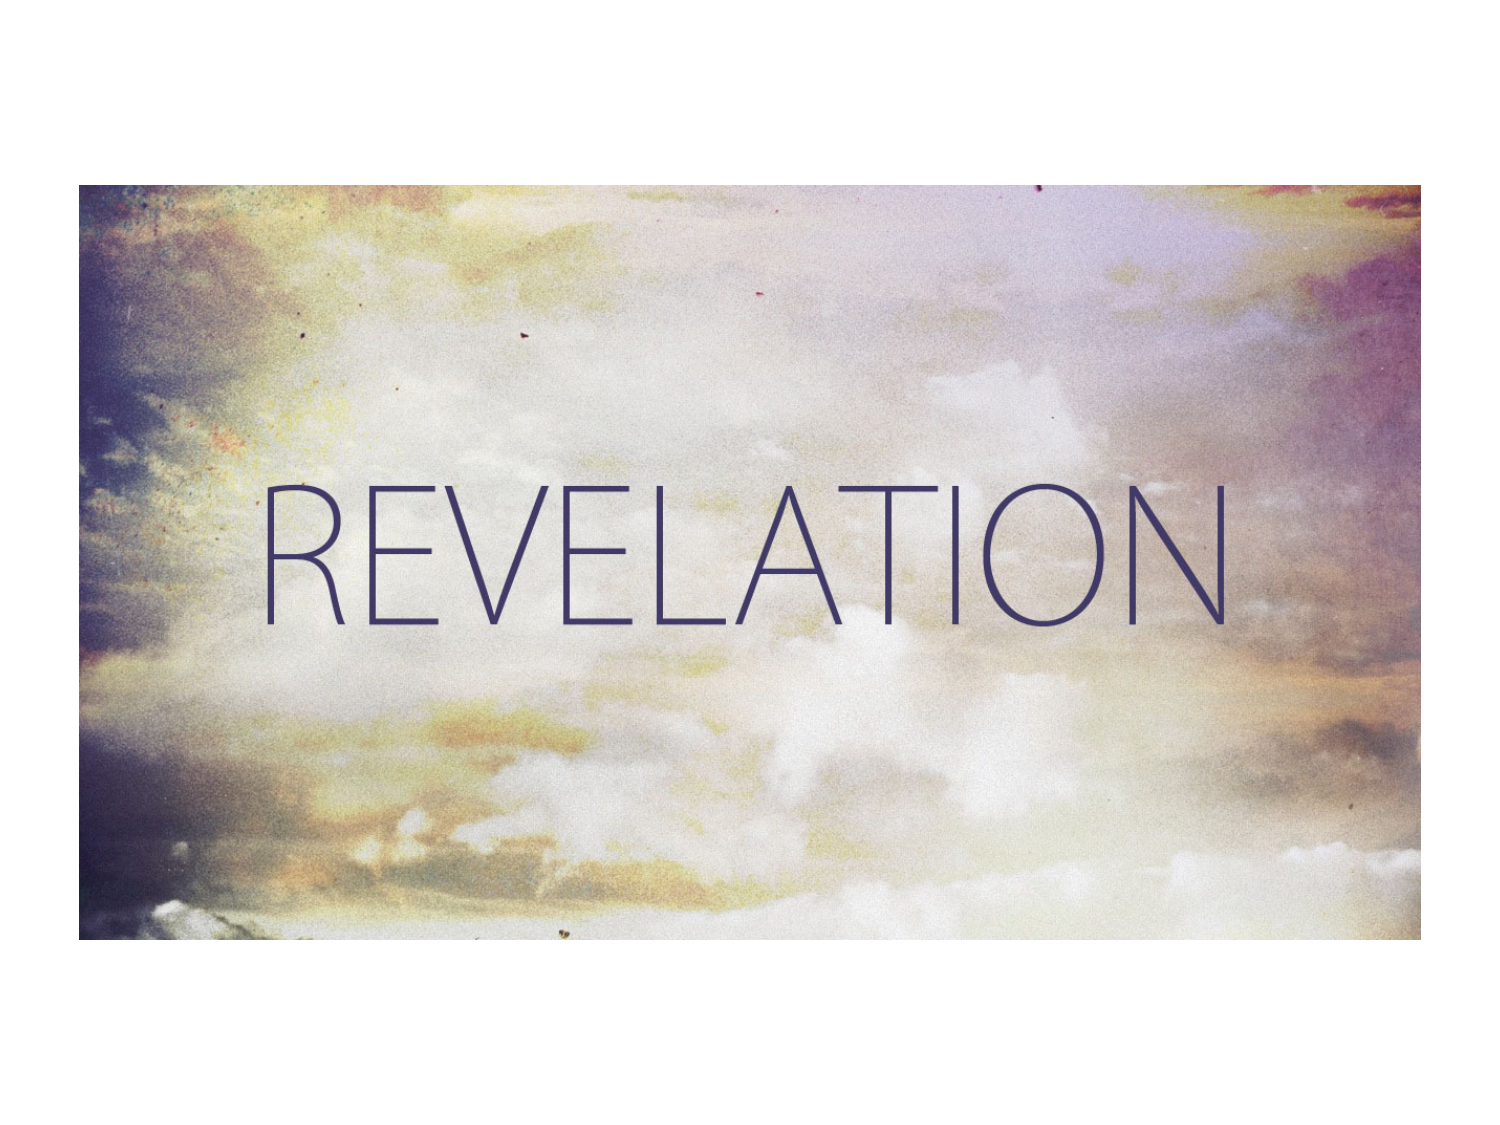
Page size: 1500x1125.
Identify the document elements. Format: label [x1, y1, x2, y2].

picture [79, 185, 1421, 940]
